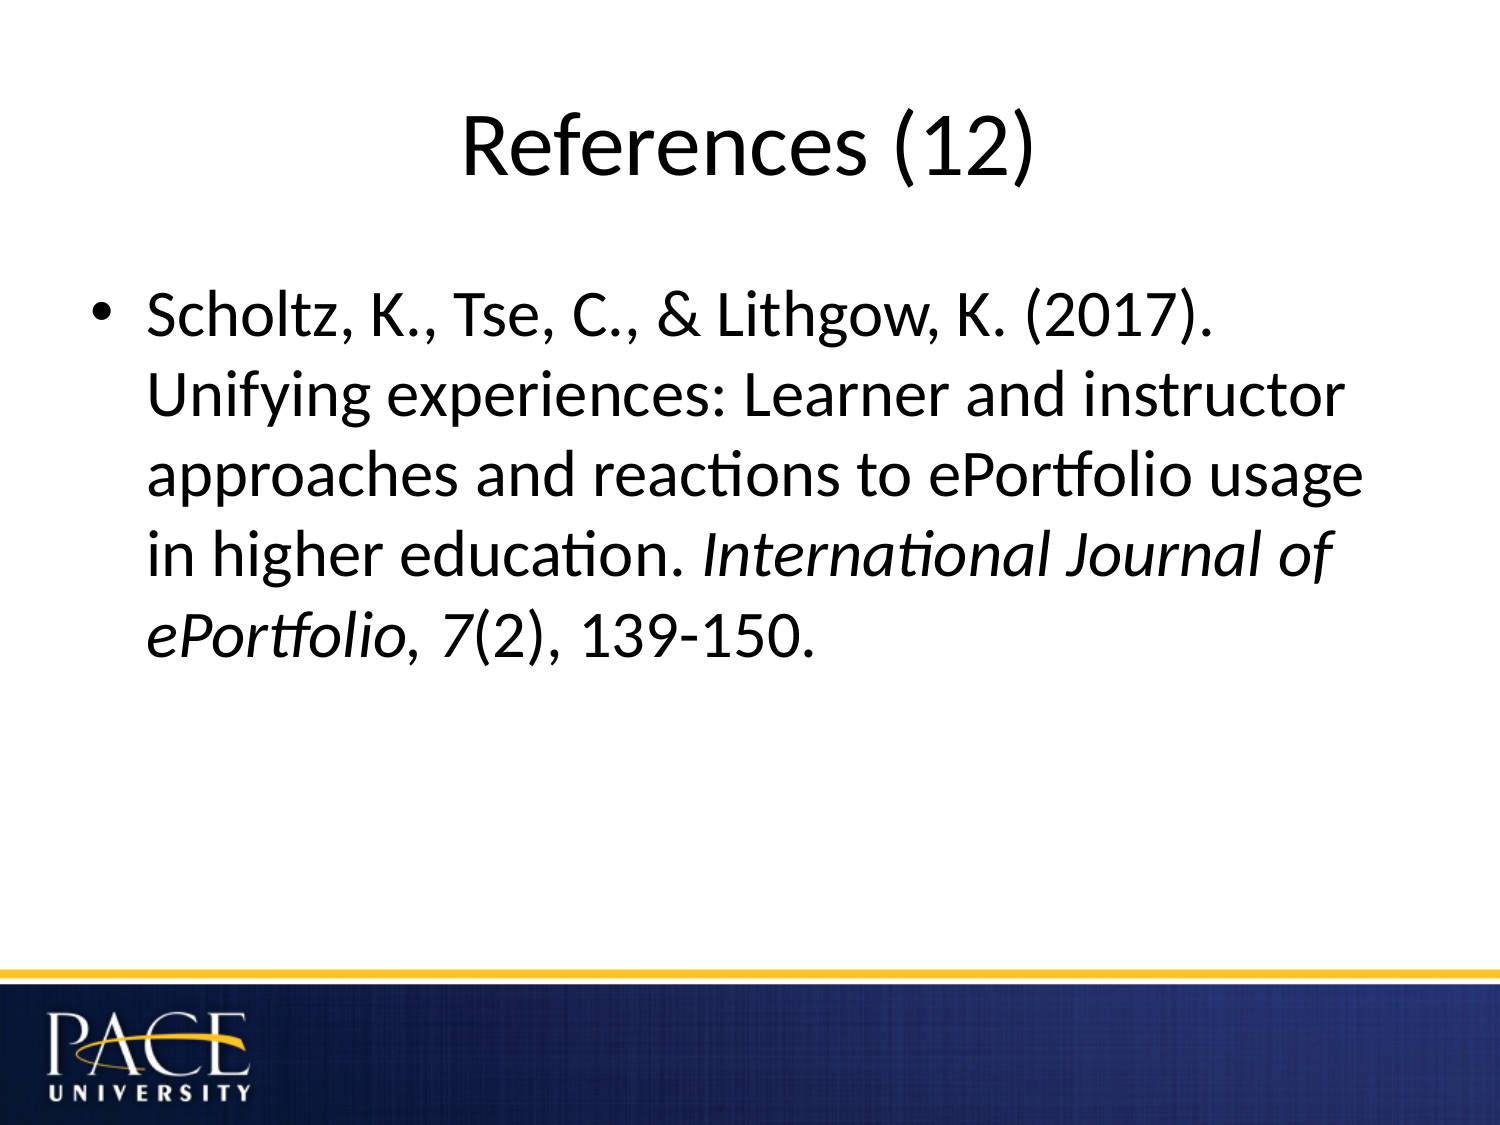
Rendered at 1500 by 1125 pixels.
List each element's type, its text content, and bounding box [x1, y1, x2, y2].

picture [0, 0, 1500, 1125]
title References (12) [75, 45, 1425, 233]
list Scholtz, K., Tse, C., & Lithgow, K. (2017). Unifying experiences: Learner and instructor approaches and reactions to ePortfolio usage in higher education. International Journal of ePortfolio, 7(2), 139-150. [75, 262, 1425, 1005]
